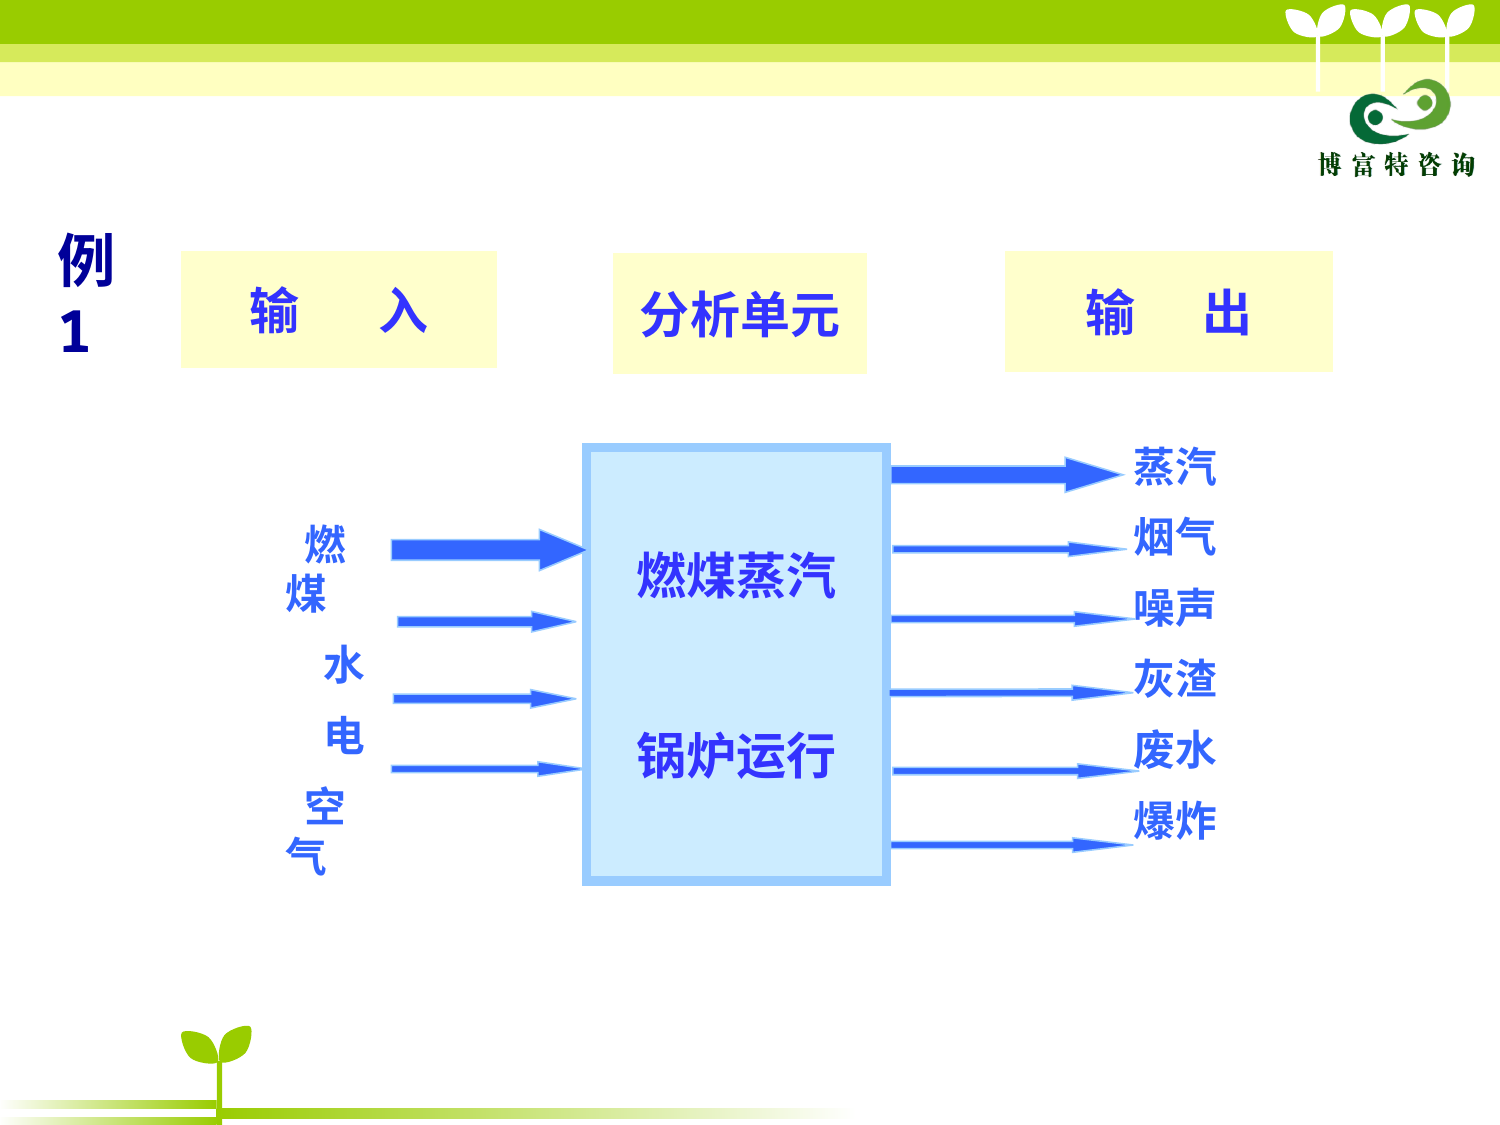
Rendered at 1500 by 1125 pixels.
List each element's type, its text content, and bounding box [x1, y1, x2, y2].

text_box 燃煤蒸汽 锅炉运行 [586, 447, 887, 881]
text_box 输 出 [1009, 256, 1329, 368]
text_box [890, 457, 1124, 493]
text_box 分析单元 [617, 257, 863, 369]
text_box 输 入 [185, 256, 493, 363]
text_box 蒸汽 烟气 噪声 灰渣 废水 爆炸 [1119, 433, 1247, 853]
text_box [397, 611, 577, 632]
text_box [892, 763, 1140, 779]
picture [1299, 78, 1500, 180]
text_box [391, 529, 589, 571]
text_box 燃煤 水 电 空气 [270, 510, 402, 889]
text_box [391, 761, 587, 777]
text_box [393, 689, 577, 709]
text_box [888, 685, 1134, 701]
text_box [890, 837, 1134, 853]
text_box 例1 [42, 216, 176, 372]
text_box [892, 541, 1128, 557]
text_box [890, 611, 1136, 627]
